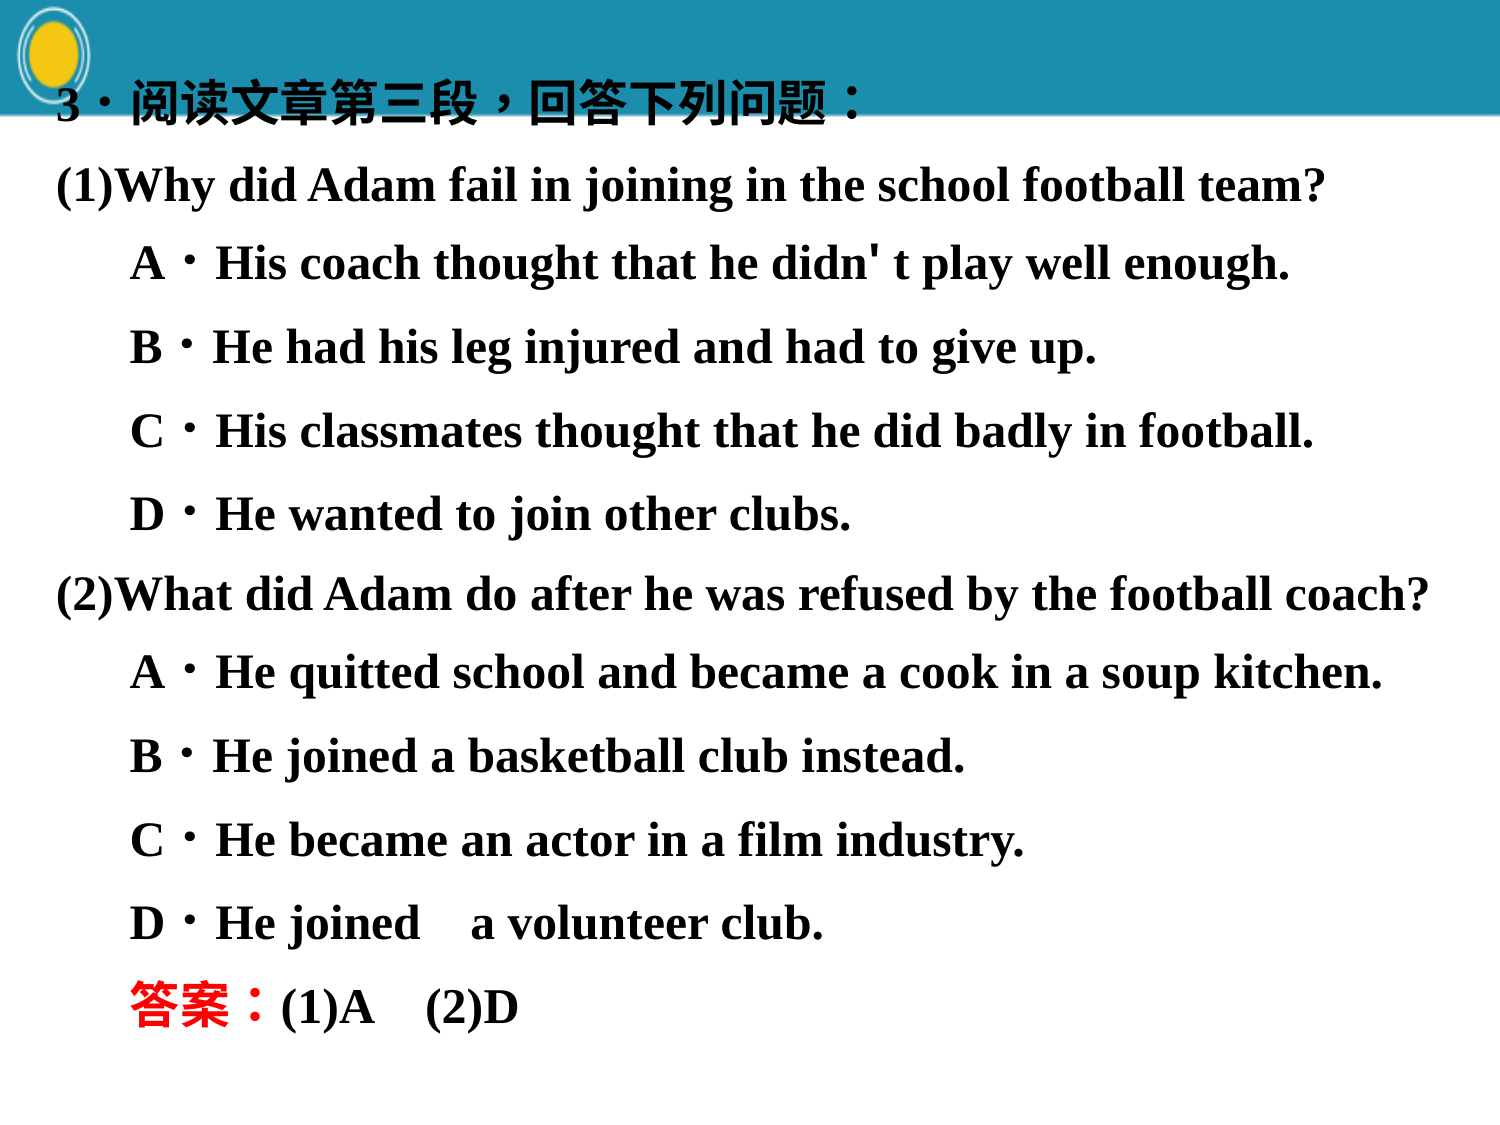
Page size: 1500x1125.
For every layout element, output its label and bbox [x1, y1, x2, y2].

text_box [55, 71, 1434, 1047]
text_box [29, 973, 1419, 1071]
picture [0, 0, 1500, 1125]
